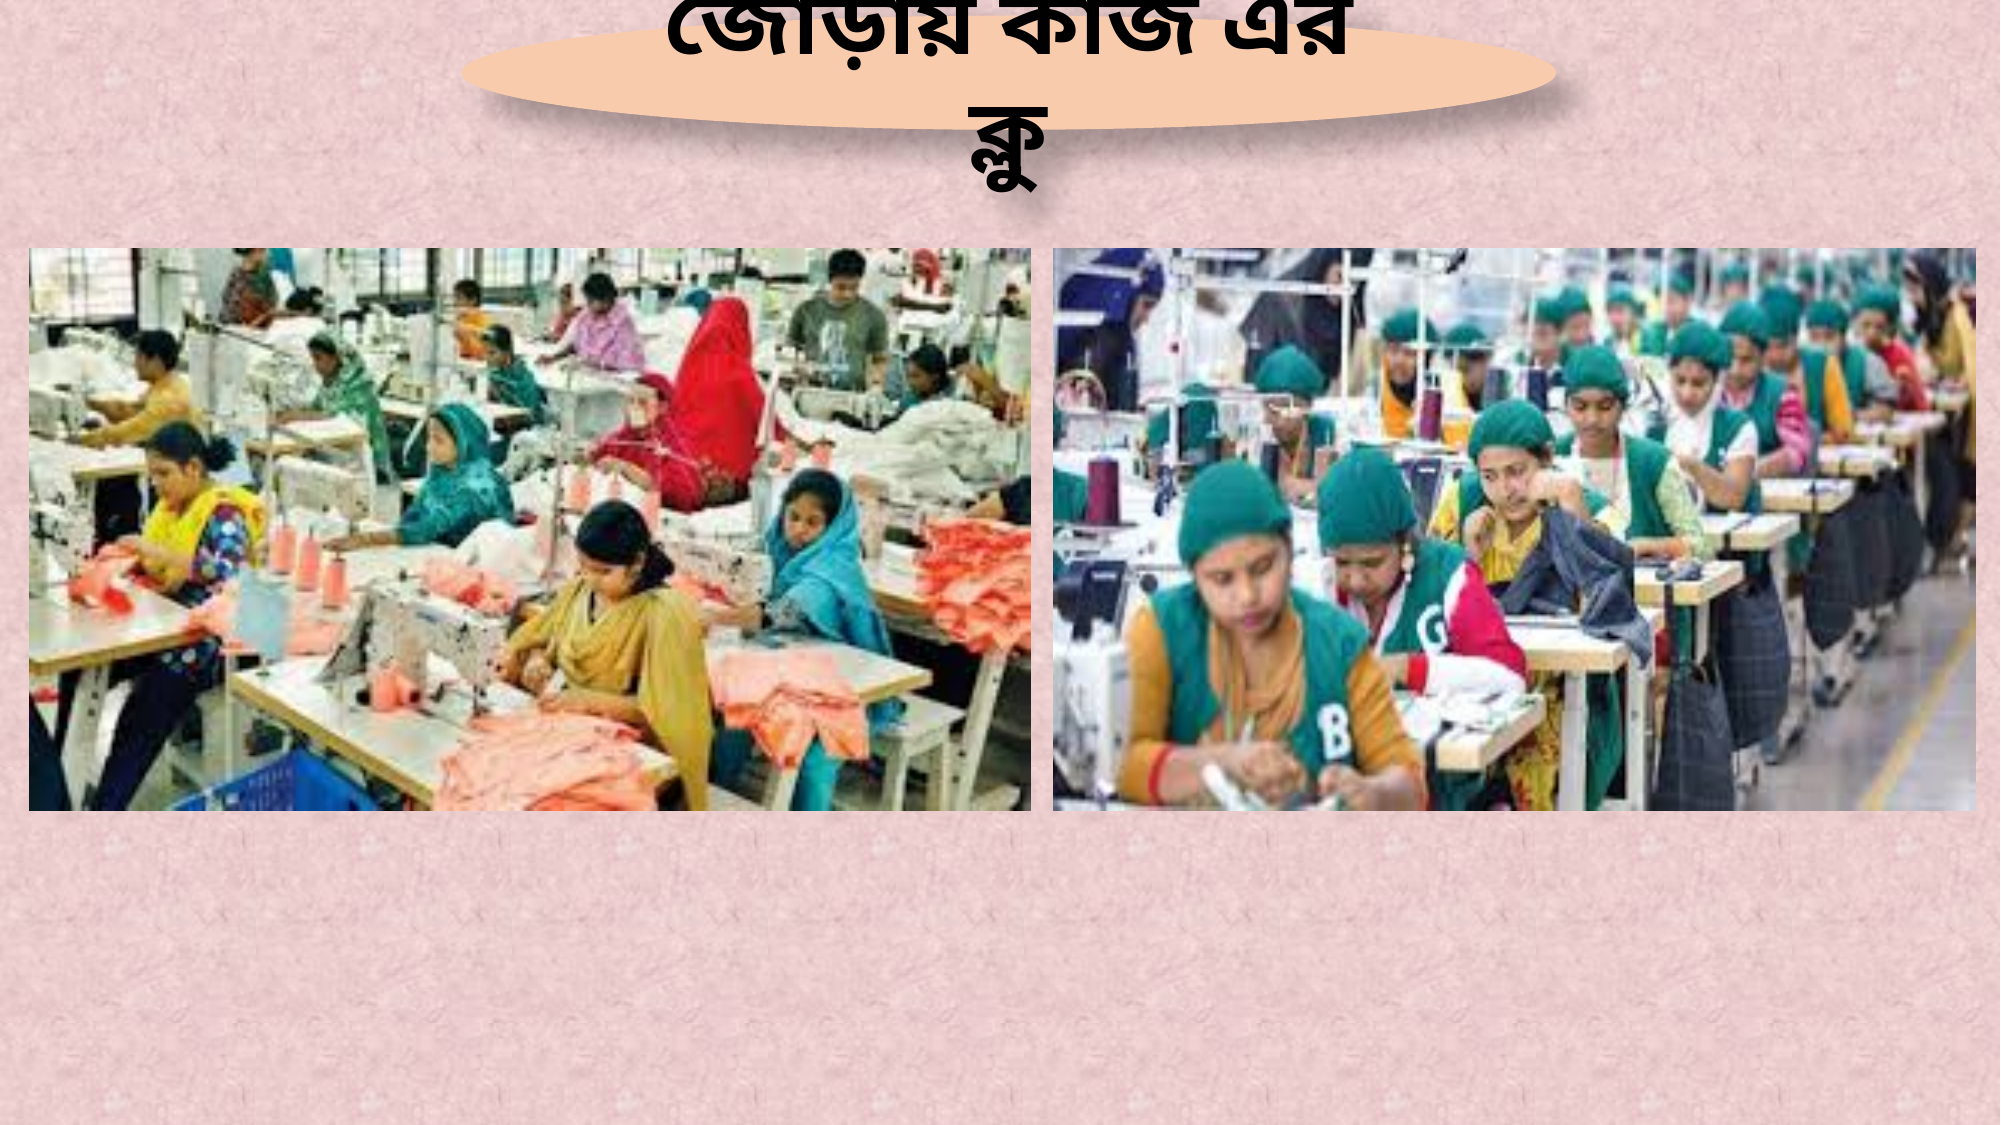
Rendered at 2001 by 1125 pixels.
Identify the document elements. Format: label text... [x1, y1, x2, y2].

text_box জোড়ায় কাজ এর ক্লু [460, 14, 1558, 131]
picture [29, 248, 1031, 811]
picture [1053, 248, 1976, 811]
